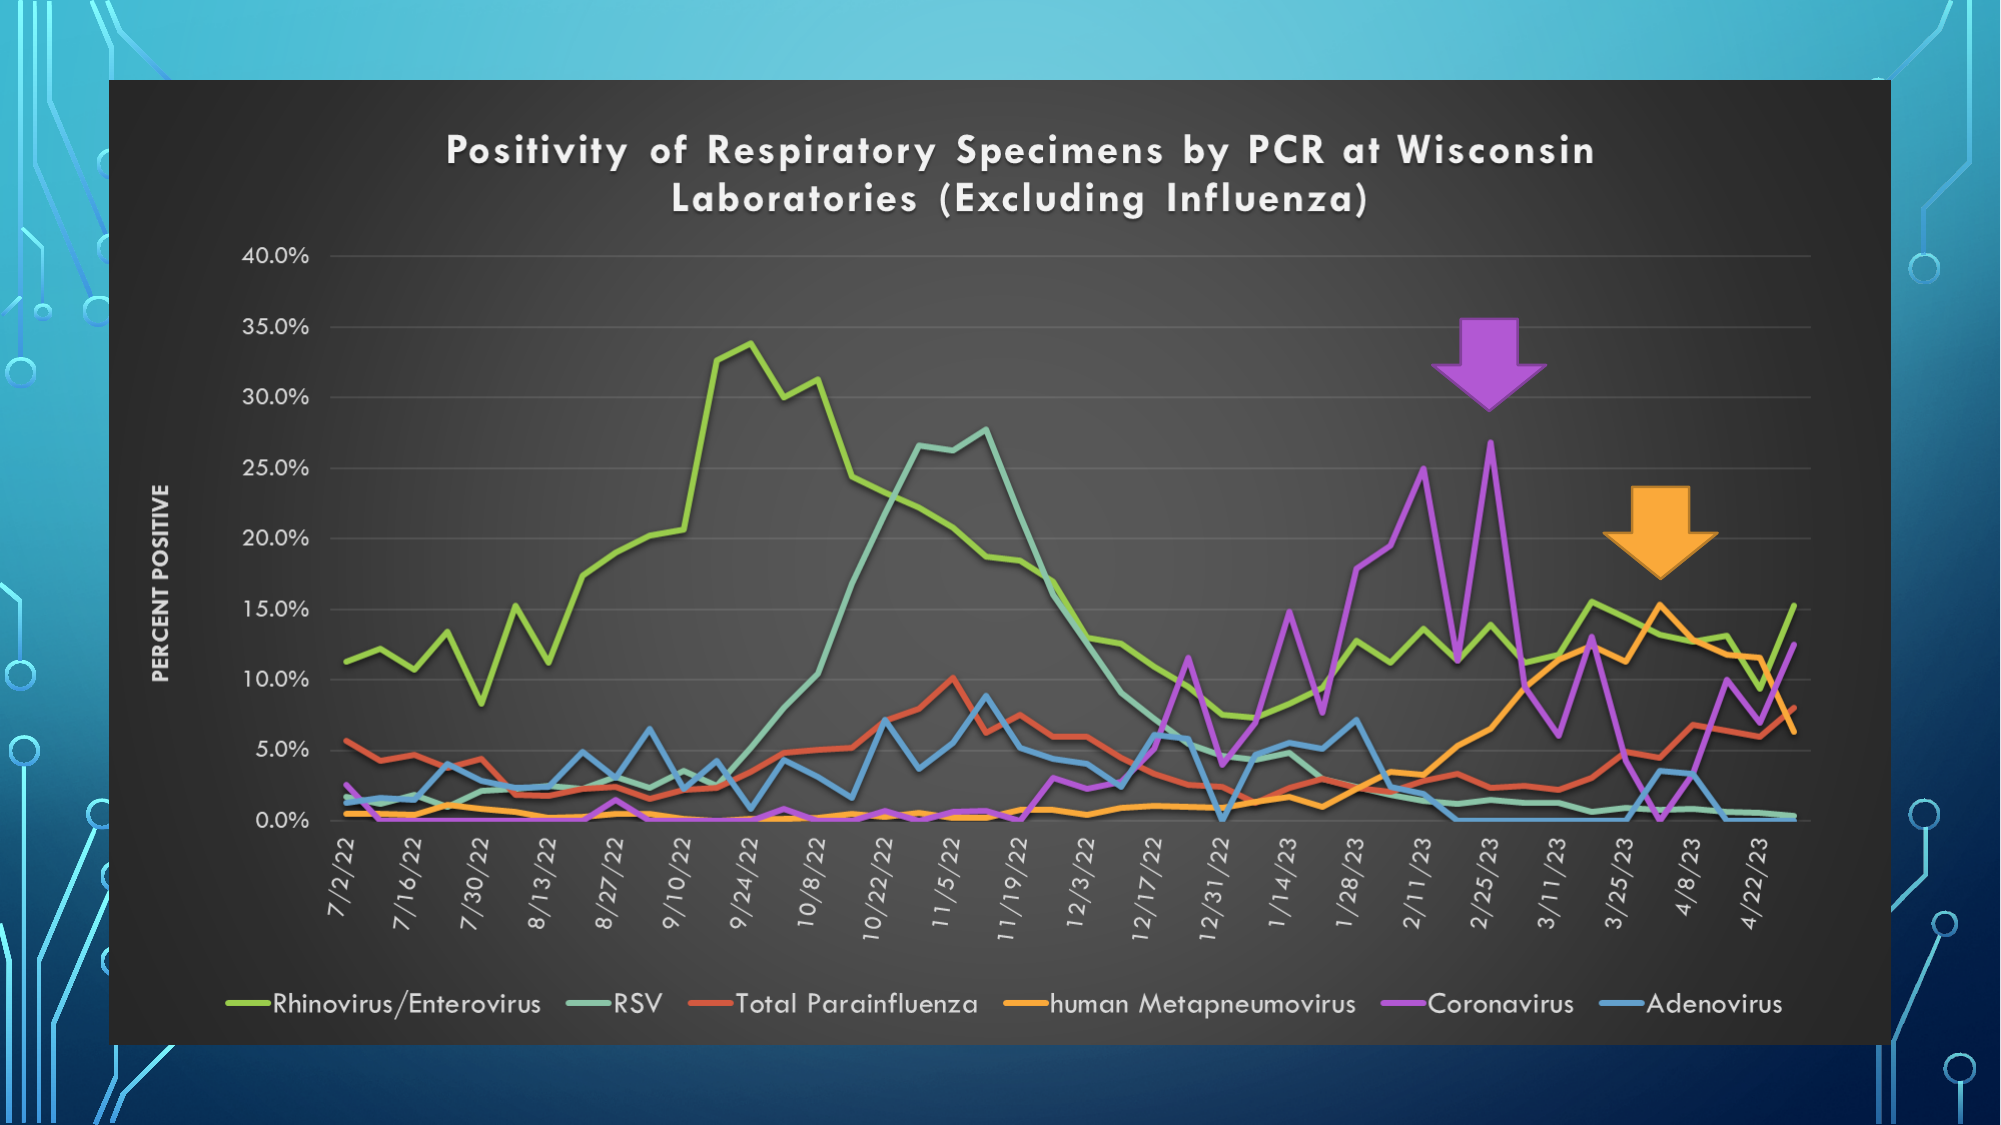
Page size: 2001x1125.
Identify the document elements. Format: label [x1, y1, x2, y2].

picture [109, 80, 1891, 1045]
